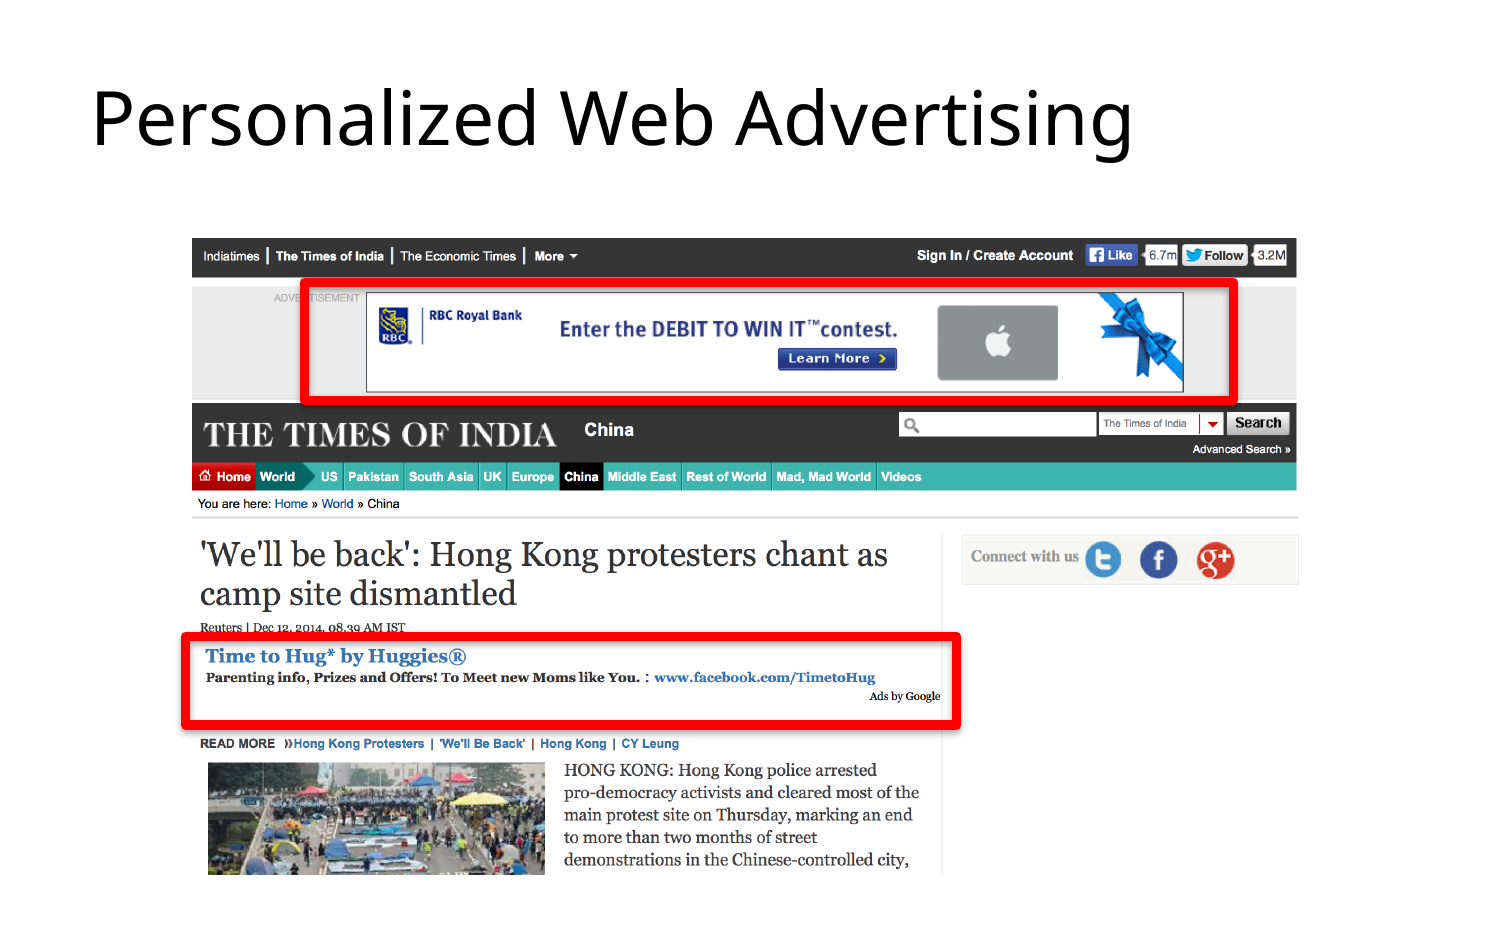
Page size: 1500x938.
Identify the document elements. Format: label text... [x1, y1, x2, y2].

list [185, 232, 1303, 876]
title Personalized Web Advertising [75, 37, 1425, 194]
